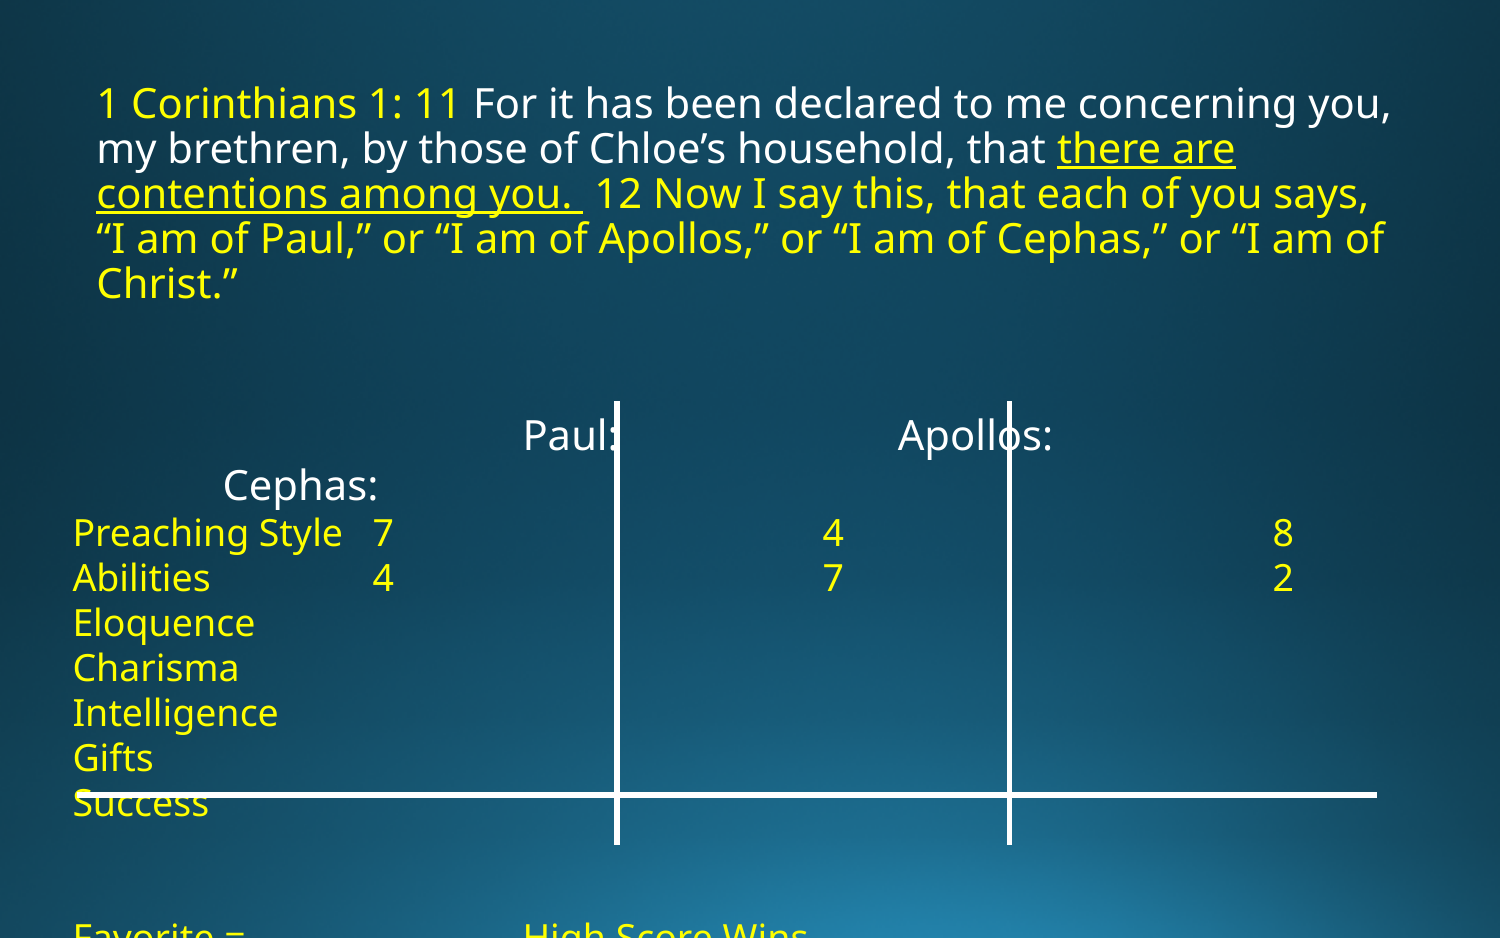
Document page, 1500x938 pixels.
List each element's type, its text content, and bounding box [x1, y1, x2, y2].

list 1 Corinthians 1: 11 For it has been declared to me concerning you, my brethren, by those of Chloe’s household, that there are contentions among you. 12 Now I say this, that each of you says, “I am of Paul,” or “I am of Apollos,” or “I am of Cephas,” or “I am of Christ.” [81, 74, 1421, 332]
picture [0, 0, 1500, 938]
text_box Paul: Apollos: Cephas: Preaching Style 7 4 8 Abilities 4 7 2 Eloquence Charisma Intelligence Gifts Success Favorite = High Score Wins….. [57, 401, 1364, 938]
